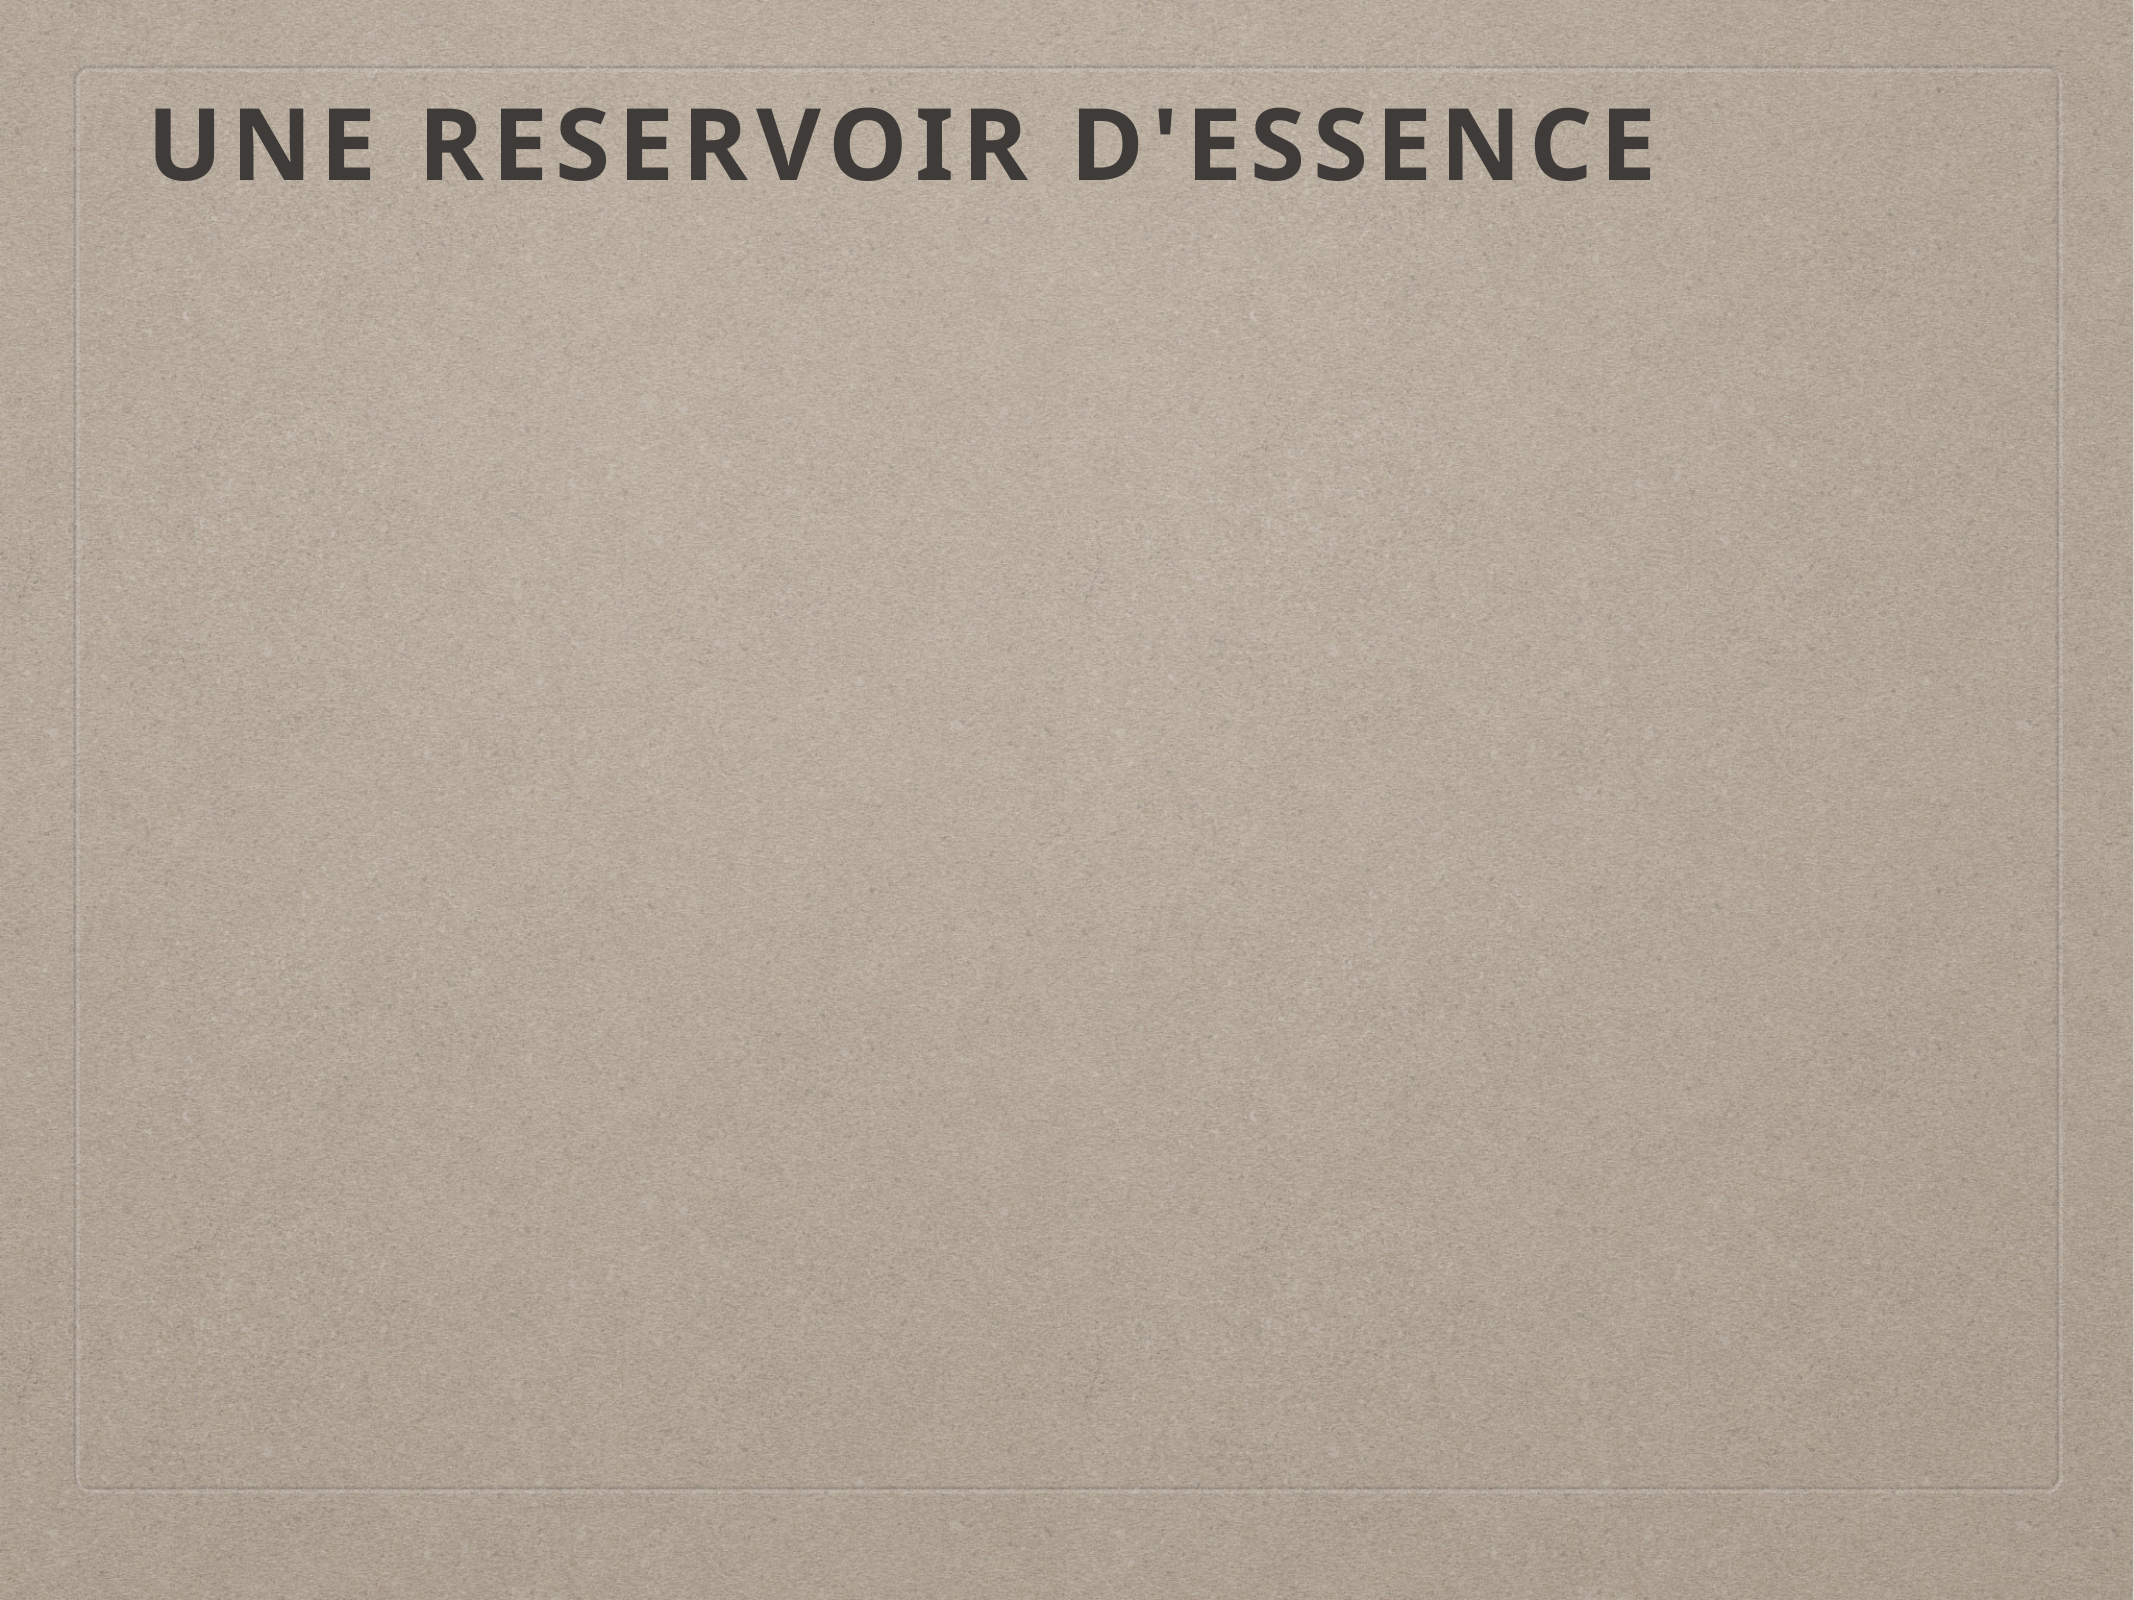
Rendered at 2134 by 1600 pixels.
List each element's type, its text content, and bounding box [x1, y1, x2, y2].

picture [0, 0, 2134, 1600]
title Une reservoir d'essence [147, 103, 1986, 386]
